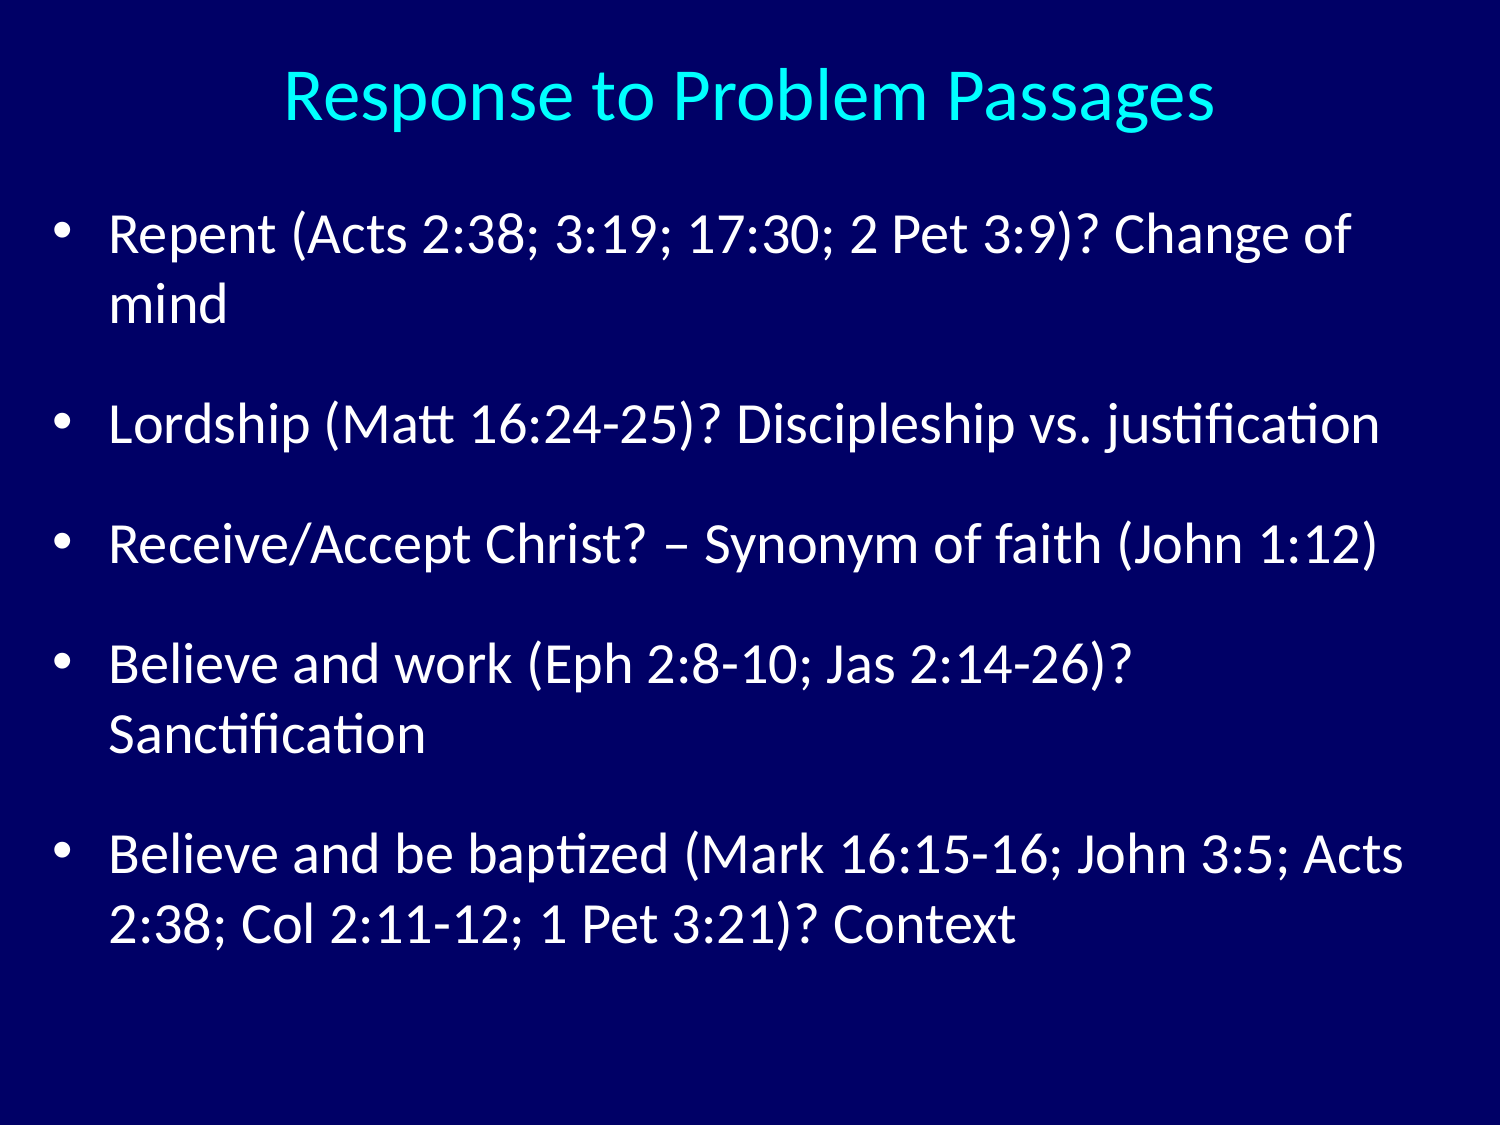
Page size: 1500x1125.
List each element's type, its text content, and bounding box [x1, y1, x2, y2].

list Repent (Acts 2:38; 3:19; 17:30; 2 Pet 3:9)? Change of mind Lordship (Matt 16:24-25)? Discipleship vs. justification Receive/Accept Christ? – Synonym of faith (John 1:12) Believe and work (Eph 2:8-10; Jas 2:14-26)? Sanctification Believe and be baptized (Mark 16:15-16; John 3:5; Acts 2:38; Col 2:11-12; 1 Pet 3:21)? Context [37, 187, 1463, 1075]
title Response to Problem Passages [75, 24, 1425, 155]
